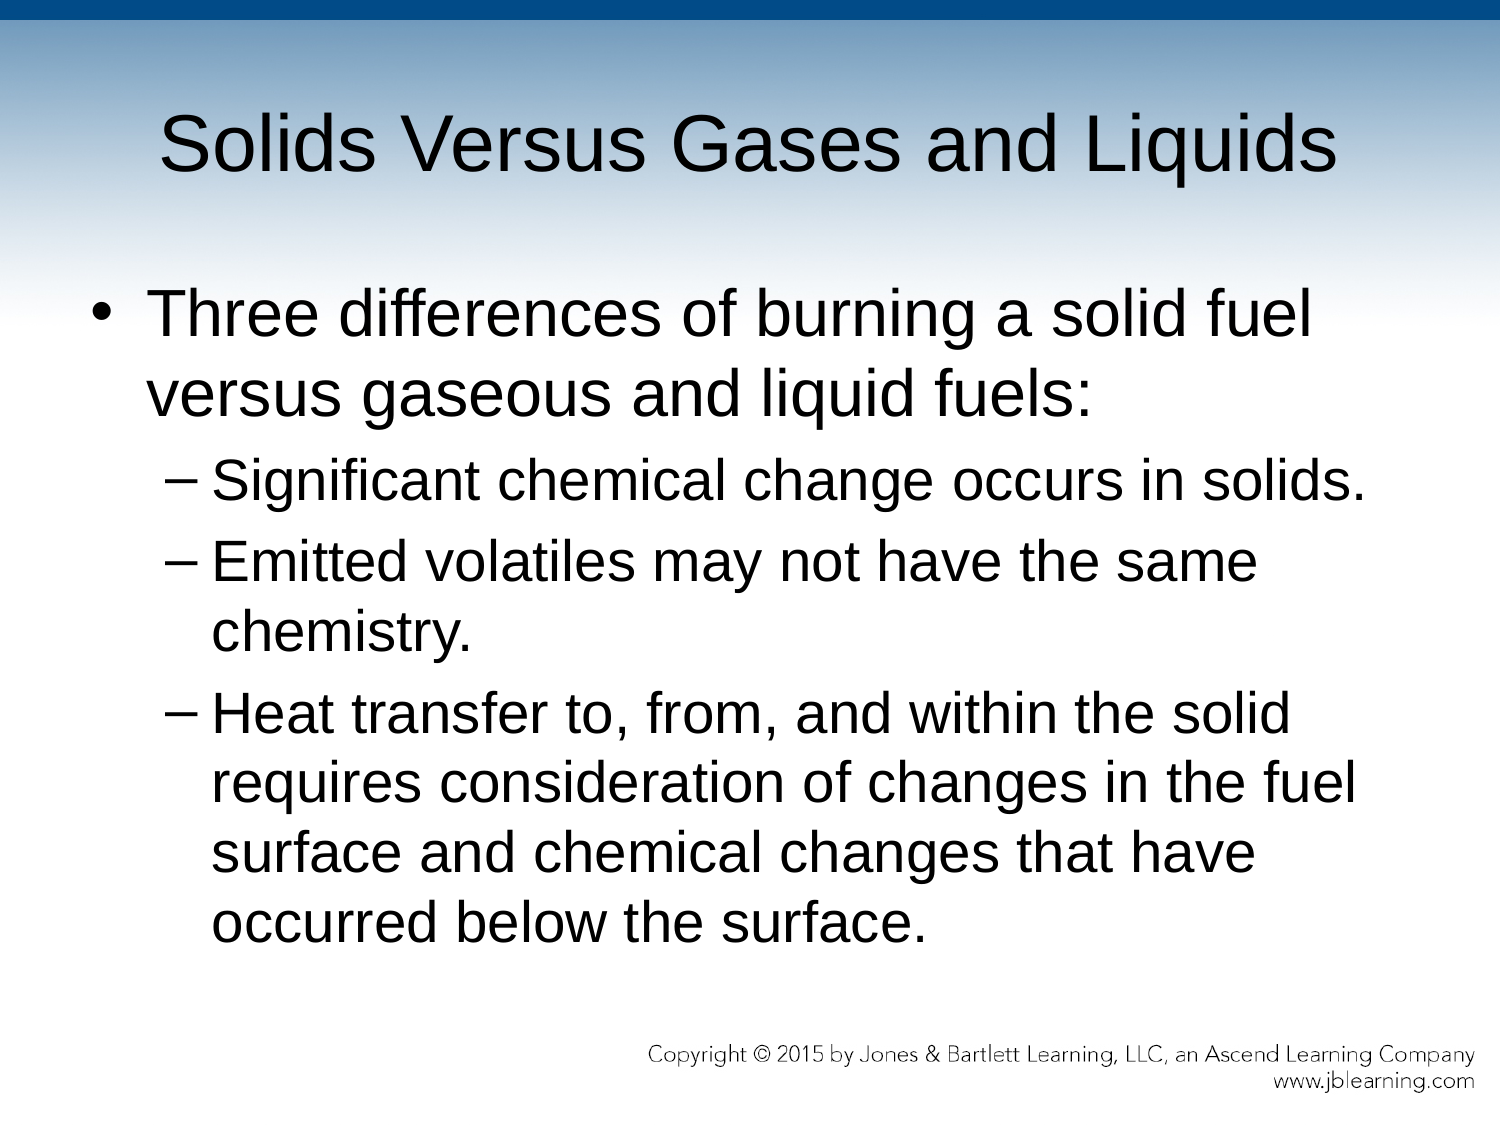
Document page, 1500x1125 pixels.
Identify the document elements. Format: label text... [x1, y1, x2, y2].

picture [0, 0, 1500, 1125]
list Three differences of burning a solid fuel versus gaseous and liquid fuels: Significant chemical change occurs in solids. Emitted volatiles may not have the same chemistry. Heat transfer to, from, and within the solid requires consideration of changes in the fuel surface and chemical changes that have occurred below the surface. [75, 262, 1425, 1005]
title Solids Versus Gases and Liquids [75, 45, 1425, 233]
